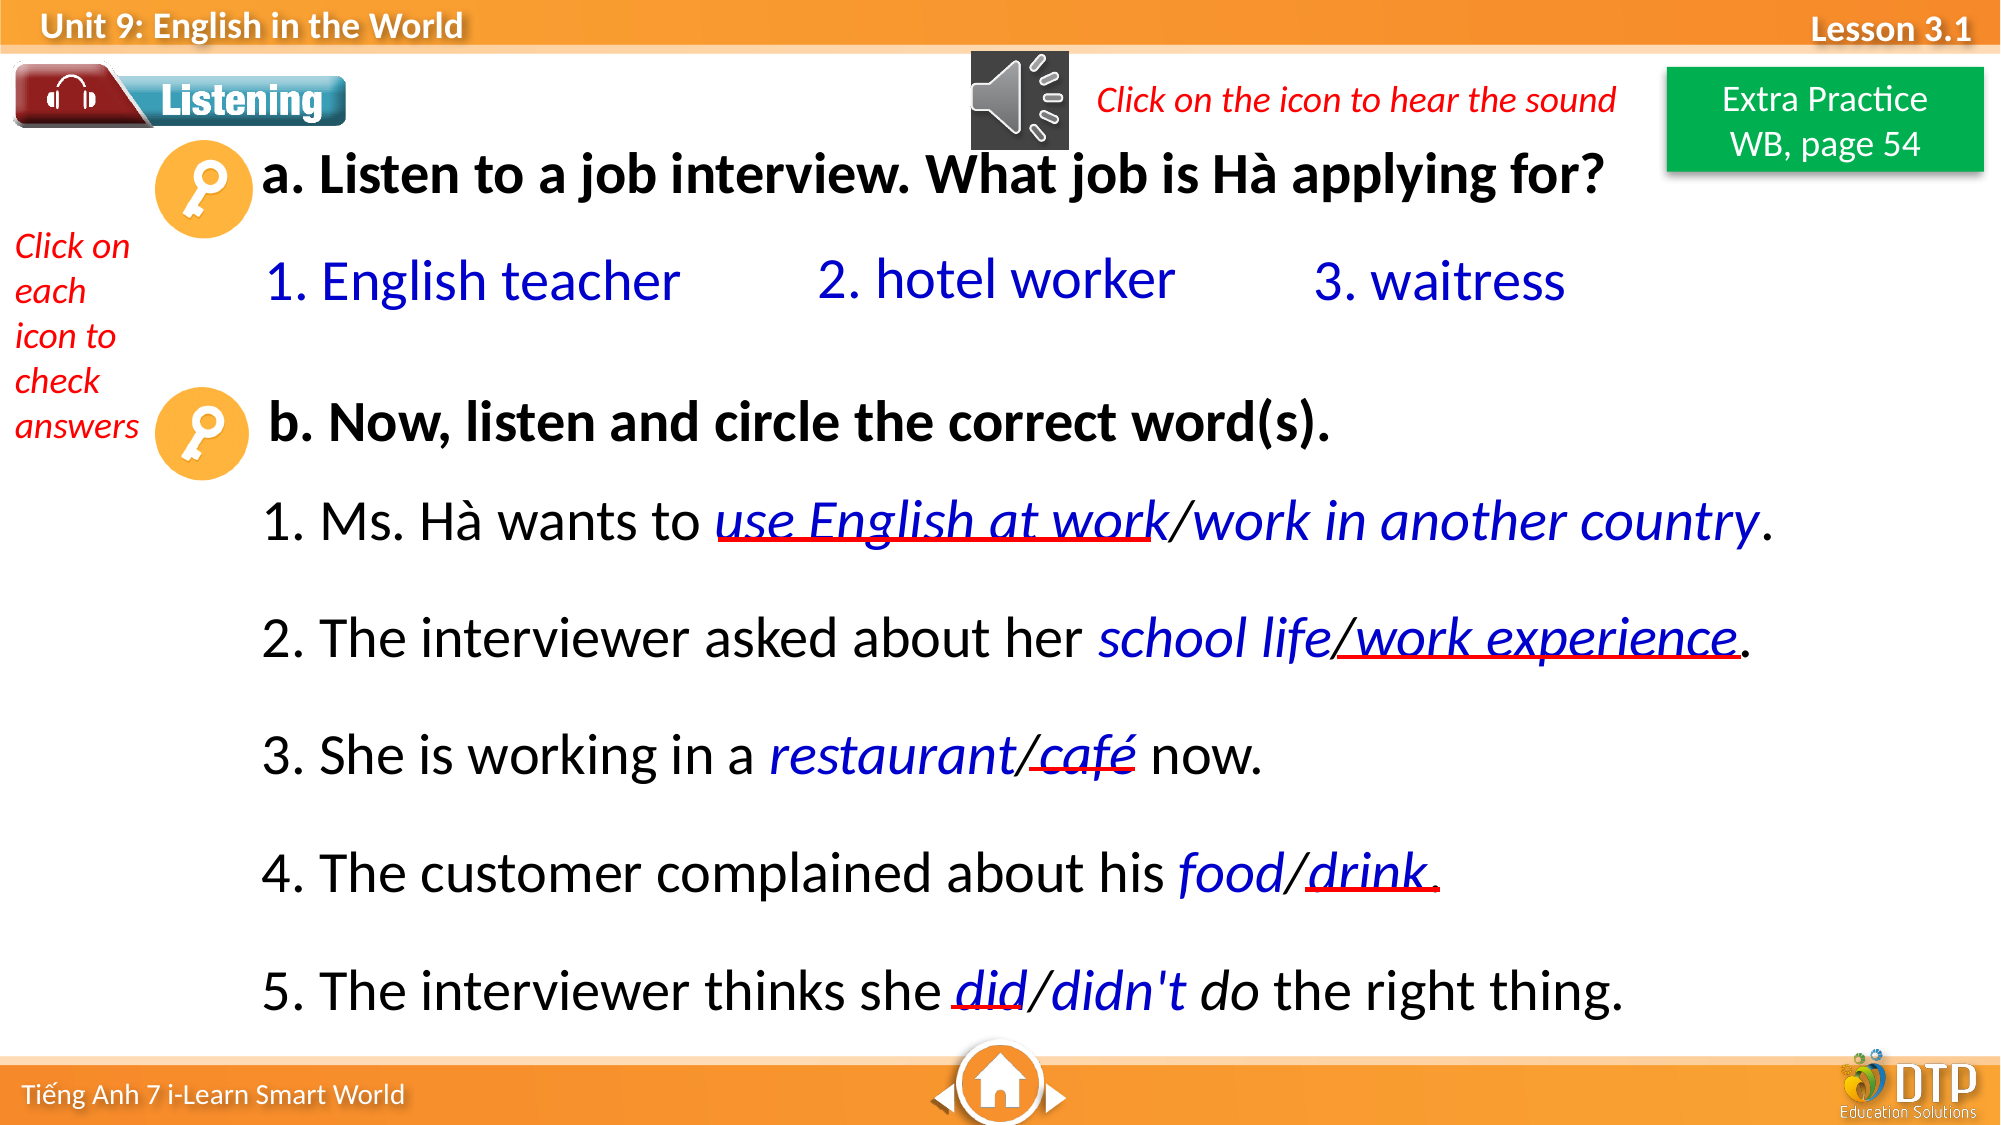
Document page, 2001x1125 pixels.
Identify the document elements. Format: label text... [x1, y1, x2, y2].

text_box 2. hotel worker [802, 232, 1192, 318]
text_box 1. Ms. Hà wants to use English at work/work in another country. 2. The interviewer asked about her school life/work experience. 3. She is working in a restaurant/café now. 4. The customer complained about his food/drink. 5. The interviewer thinks she did/didn't do the right thing. [247, 439, 1862, 1029]
text_box Click on each icon to check answers [0, 214, 169, 454]
text_box 3. waitress [1298, 234, 1582, 320]
text_box a. Listen to a job interview. What job is Hà applying for? [258, 128, 1674, 213]
text_box Extra Practice WB, page 54 [1666, 66, 1984, 172]
text_box b. Now, listen and circle the correct word(s). [253, 375, 1348, 461]
picture [0, 0, 2001, 1125]
text_box Click on the icon to hear the sound [1075, 67, 1633, 128]
text_box 1. English teacher [249, 234, 697, 320]
